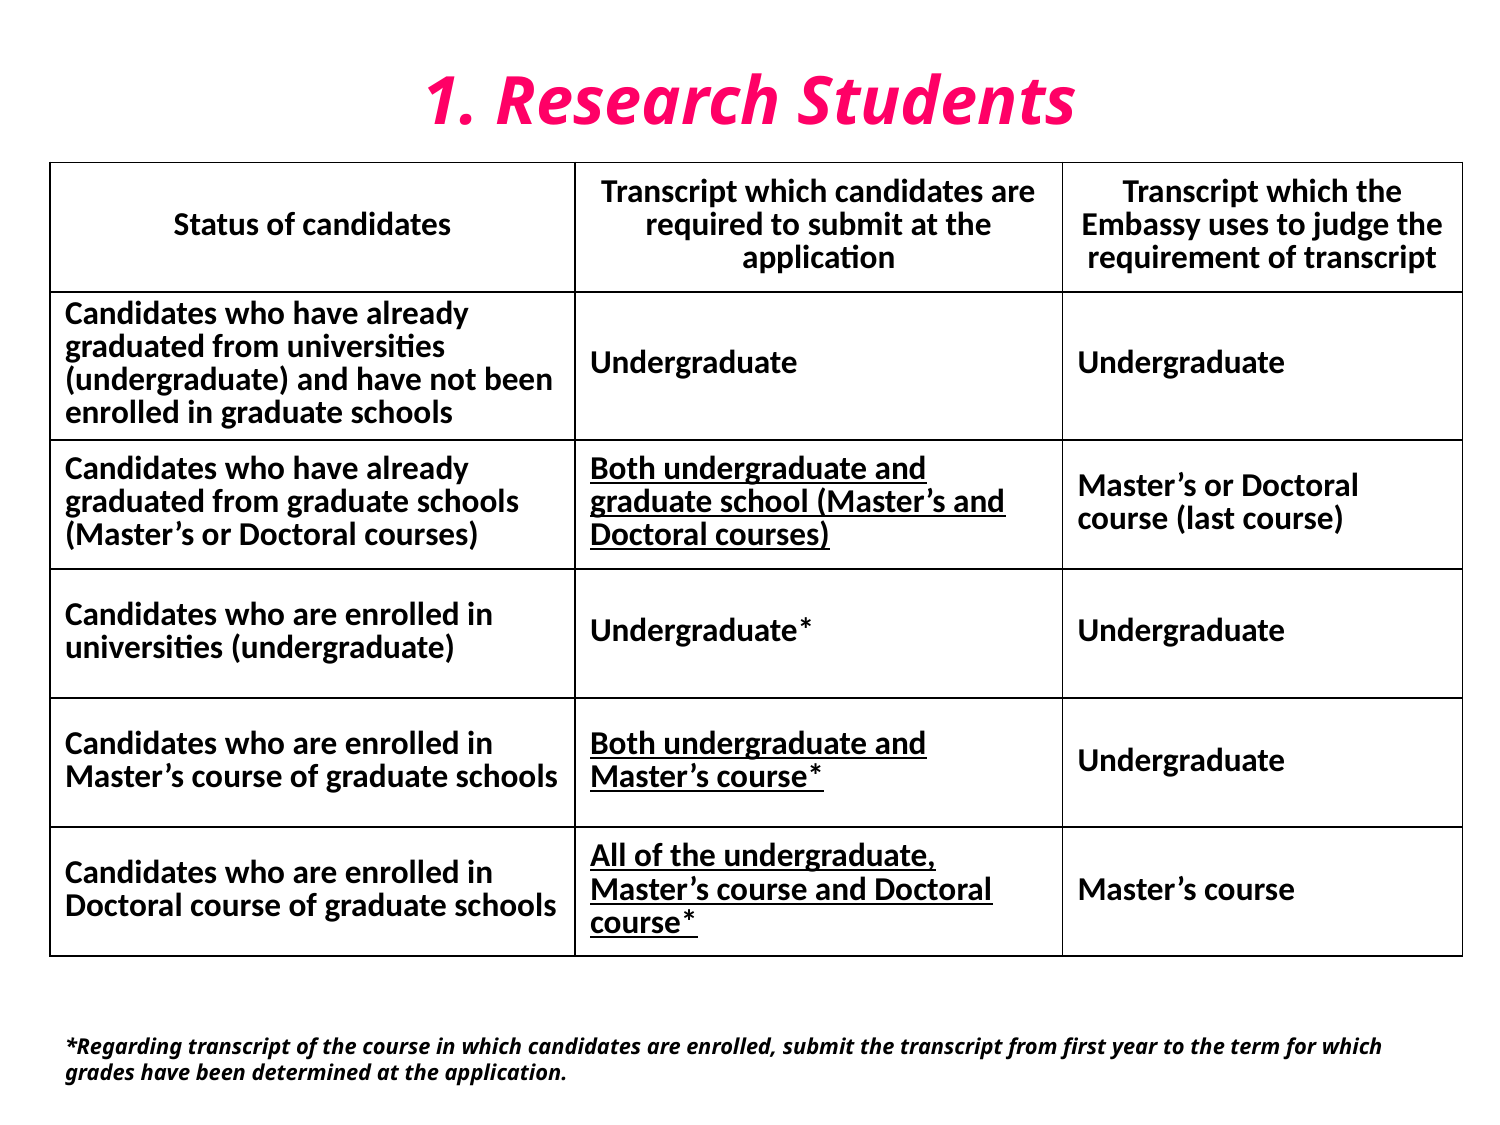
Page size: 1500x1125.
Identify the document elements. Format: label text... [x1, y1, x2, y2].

table_header Transcript which candidates are required to submit at the application [576, 163, 1062, 291]
table_cell Both undergraduate and graduate school (Master’s and Doctoral courses) [576, 441, 1062, 568]
table_header Status of candidates [51, 163, 574, 291]
table_cell Candidates who are enrolled in Doctoral course of graduate schools [51, 828, 574, 955]
table_cell Undergraduate [1063, 699, 1462, 826]
table_cell Undergraduate [576, 293, 1062, 439]
table_cell Master’s course [1063, 828, 1462, 955]
table_cell All of the undergraduate, Master’s course and Doctoral course* [576, 828, 1062, 955]
table_cell Candidates who are enrolled in Master’s course of graduate schools [51, 699, 574, 826]
table_cell Undergraduate* [576, 570, 1062, 697]
table_cell Candidates who are enrolled in universities (undergraduate) [51, 570, 574, 697]
table_cell Master’s or Doctoral course (last course) [1063, 441, 1462, 568]
list *Regarding transcript of the course in which candidates are enrolled, submit the transcript from first year to the term for which grades have been determined at the application. [50, 1025, 1463, 1107]
table_cell Undergraduate [1063, 570, 1462, 697]
table_cell Candidates who have already graduated from universities (undergraduate) and have not been enrolled in graduate schools [51, 293, 574, 439]
table_cell Both undergraduate and Master’s course* [576, 699, 1062, 826]
table_cell Undergraduate [1063, 293, 1462, 439]
title 1. Research Students [75, 45, 1425, 150]
table_cell Candidates who have already graduated from graduate schools (Master’s or Doctoral courses) [51, 441, 574, 568]
table_header Transcript which the Embassy uses to judge the requirement of transcript [1063, 163, 1462, 291]
